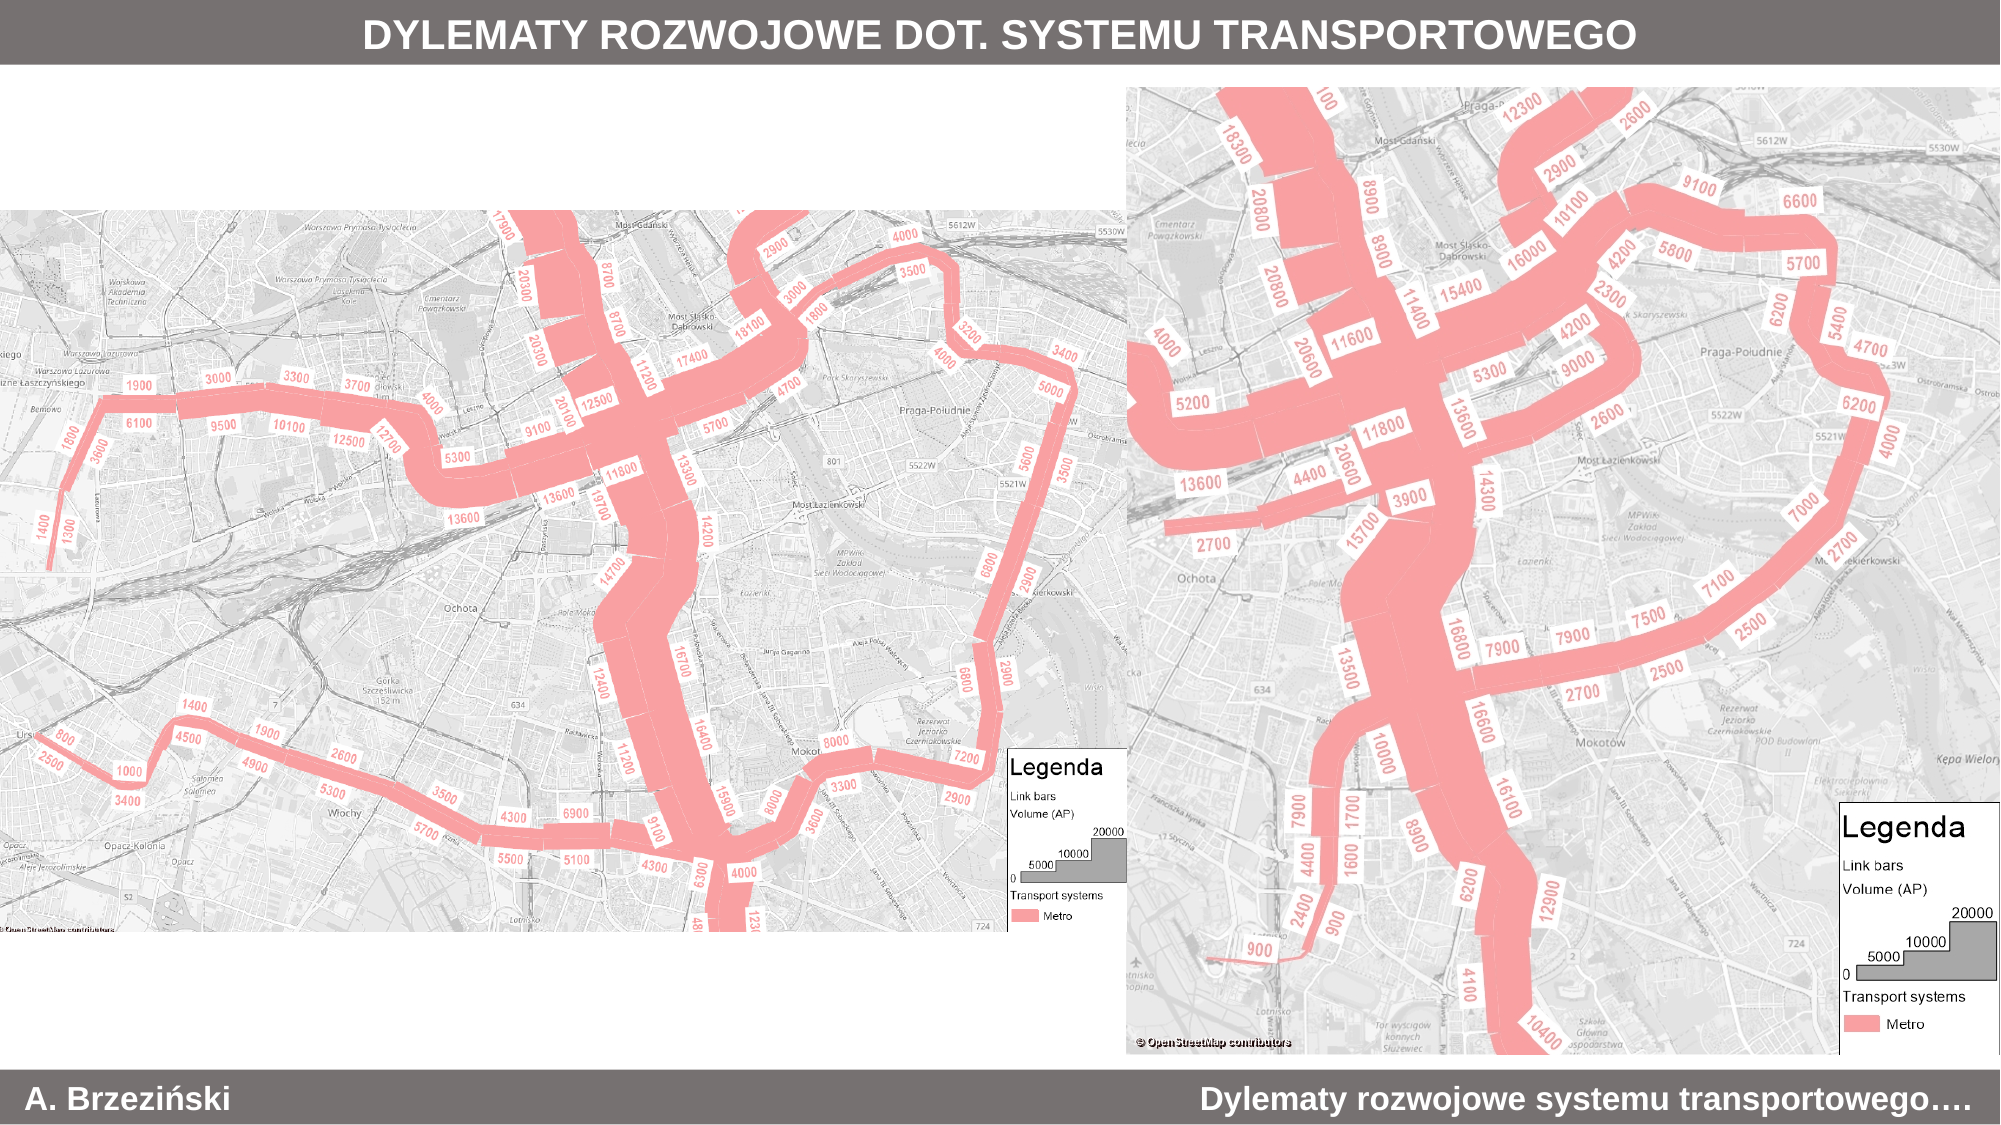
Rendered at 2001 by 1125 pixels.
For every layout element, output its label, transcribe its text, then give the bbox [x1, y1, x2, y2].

picture [0, 87, 2000, 1055]
text_box DYLEMATY ROZWOJOWE DOT. SYSTEMU TRANSPORTOWEGO [0, 0, 2000, 65]
text_box A. Brzeziński Dylematy rozwojowe systemu transportowego…. [0, 1069, 2000, 1125]
